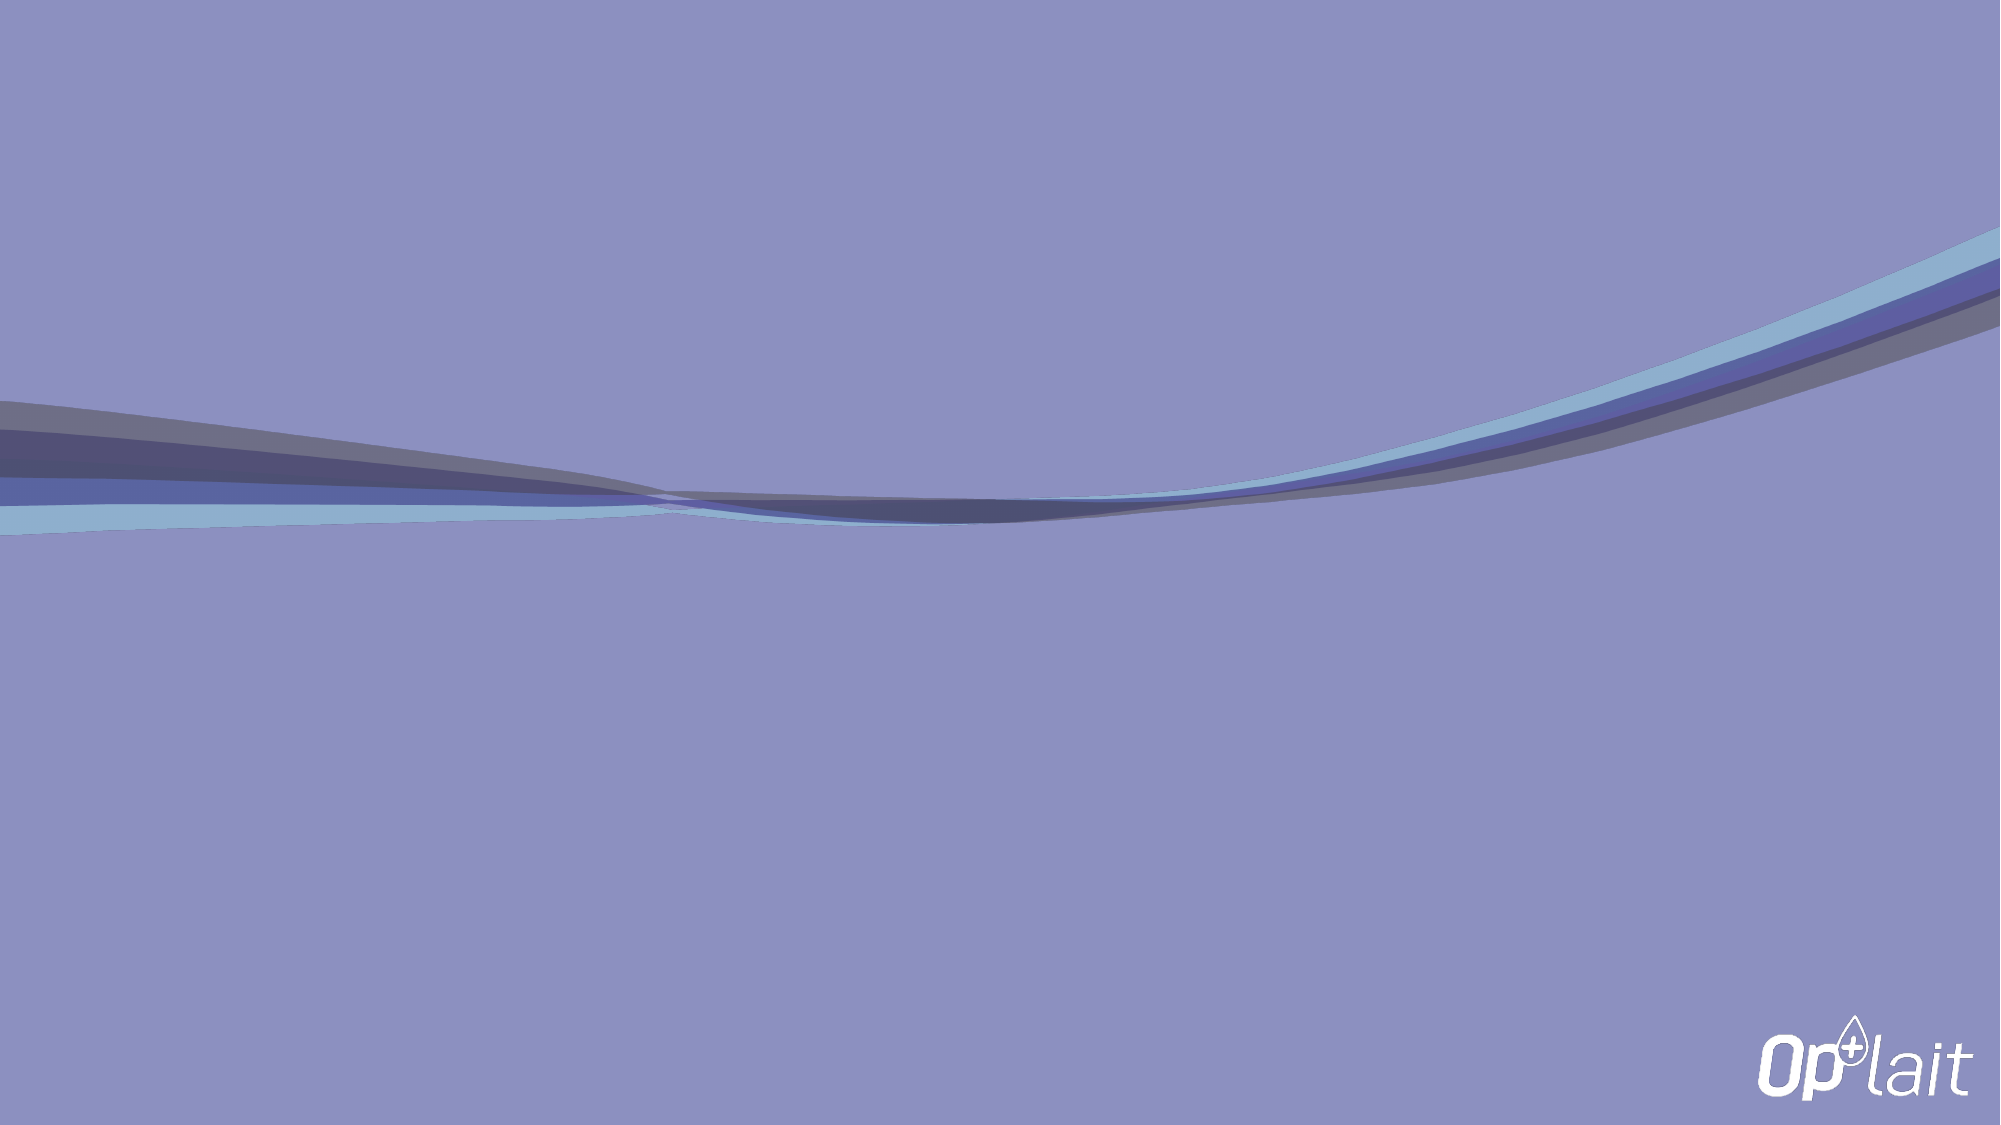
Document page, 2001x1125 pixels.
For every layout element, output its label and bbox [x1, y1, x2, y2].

picture [1748, 1008, 1984, 1111]
